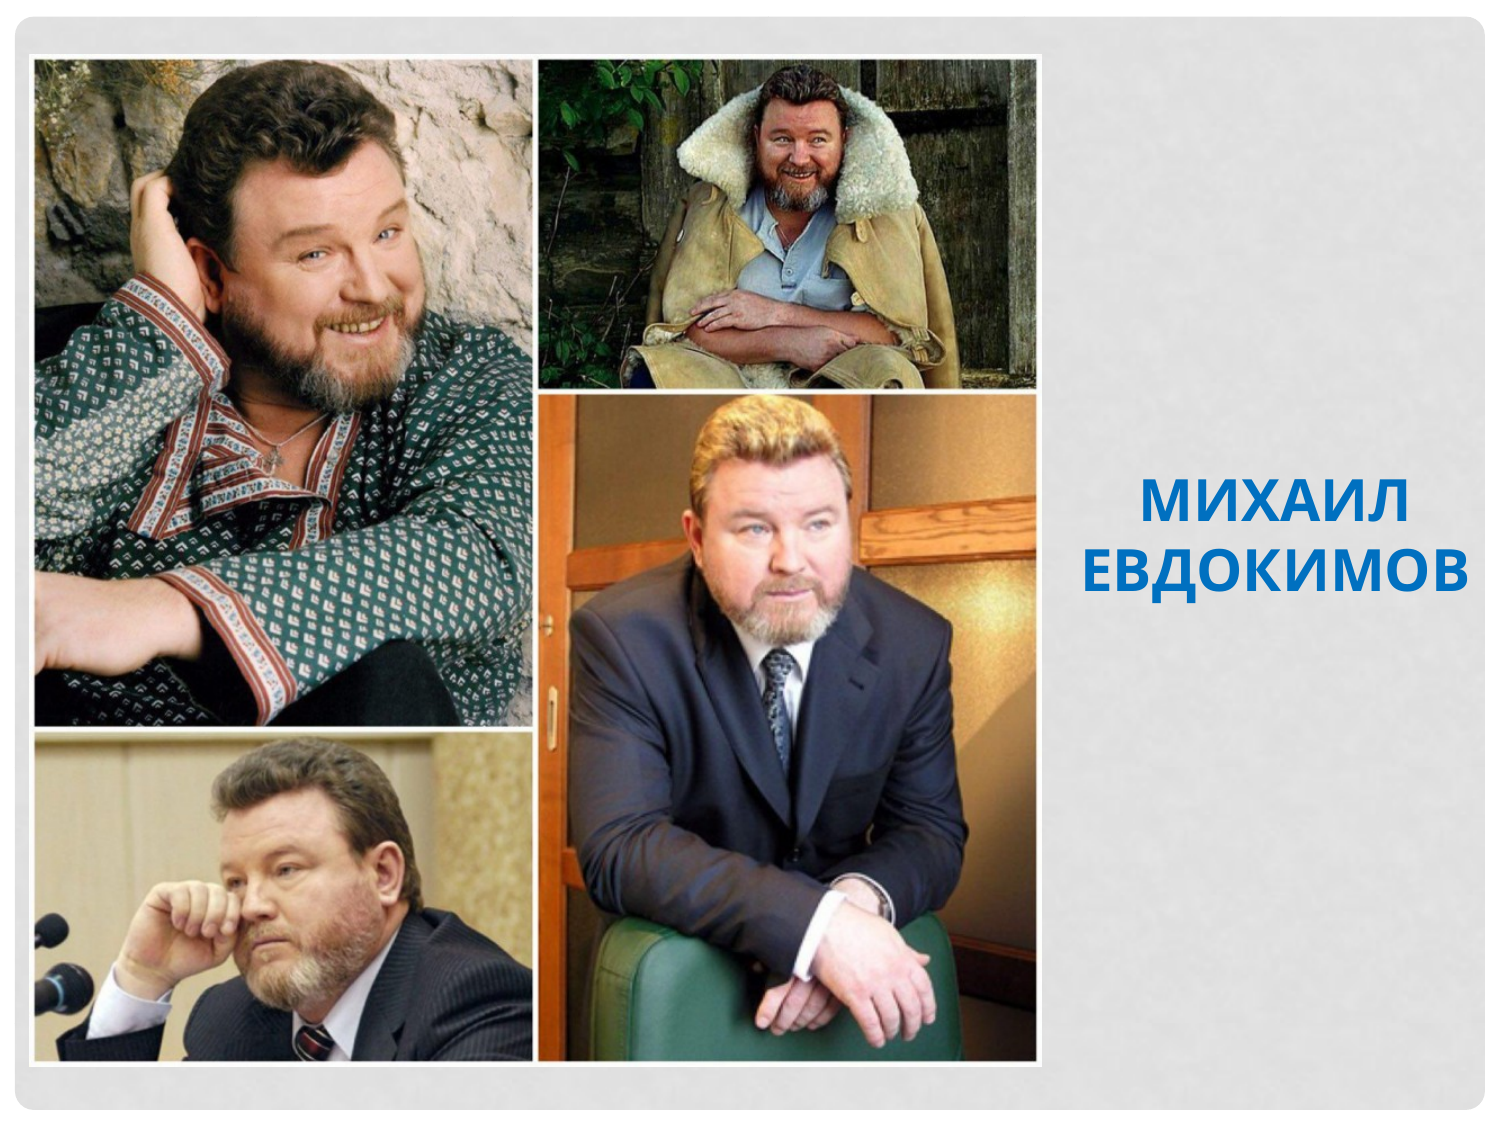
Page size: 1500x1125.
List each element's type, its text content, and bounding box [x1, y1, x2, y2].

picture [29, 54, 1042, 1067]
title Михаил евдокимов [1051, 66, 1500, 1000]
